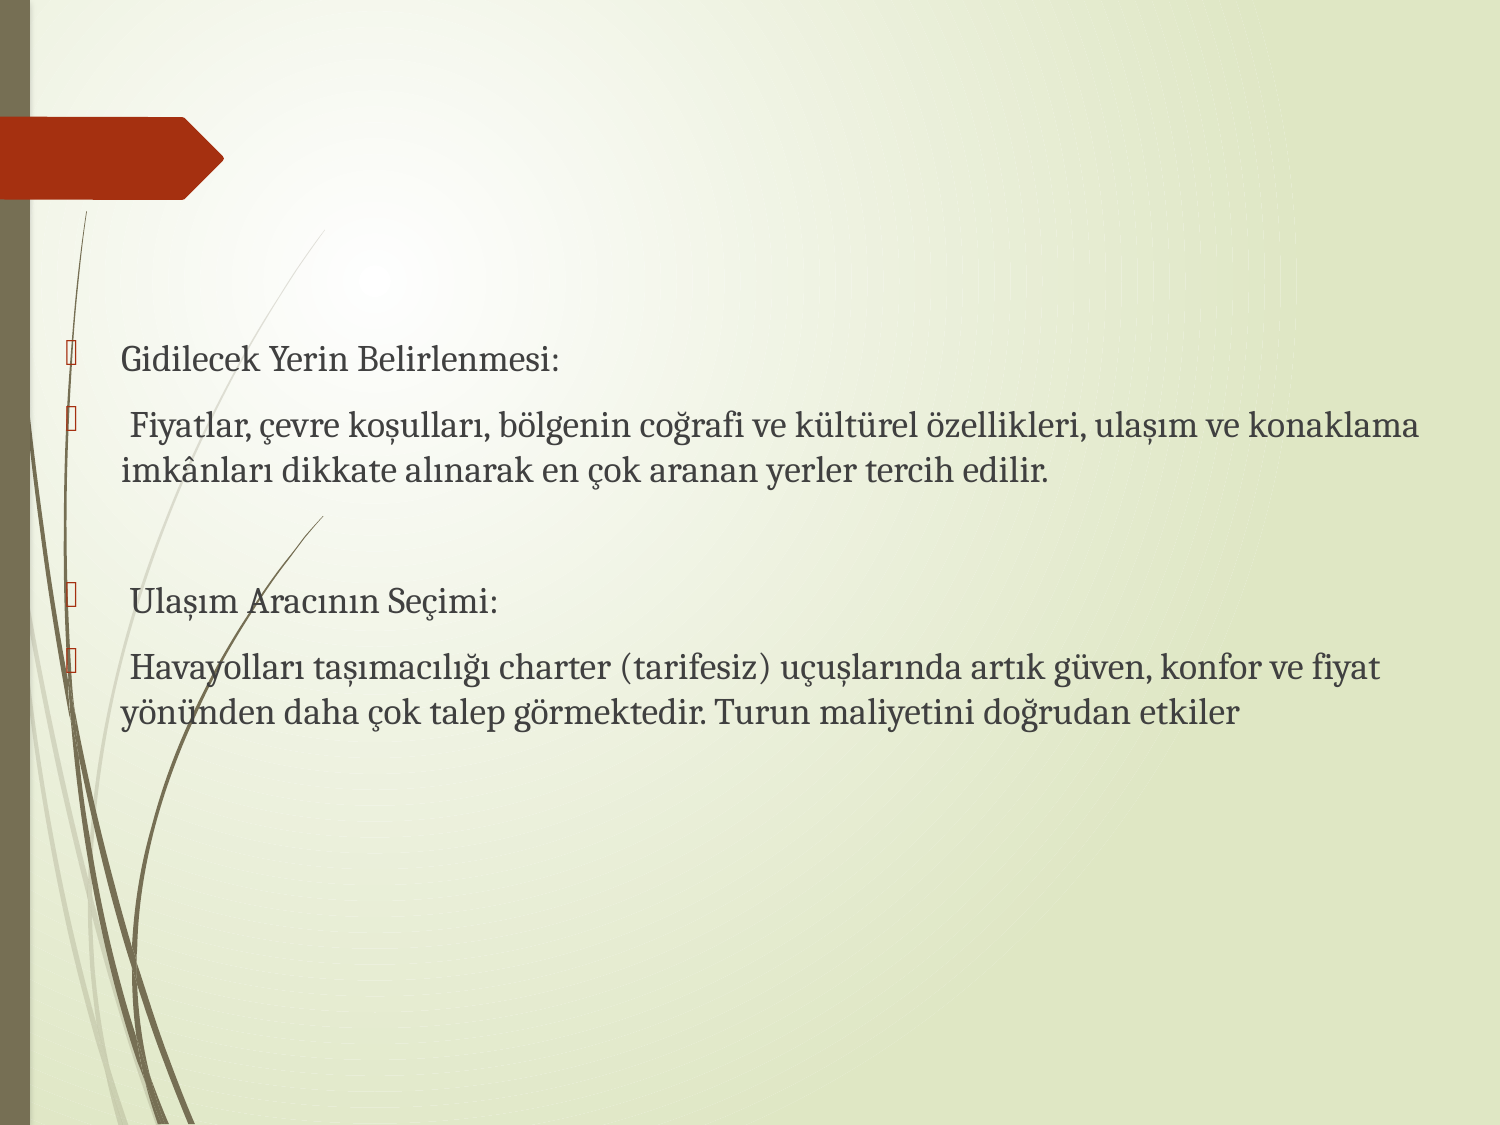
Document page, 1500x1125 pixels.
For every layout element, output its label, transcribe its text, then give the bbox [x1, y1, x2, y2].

list Gidilecek Yerin Belirlenmesi: Fiyatlar, çevre koşulları, bölgenin coğrafi ve kültürel özellikleri, ulaşım ve konaklama imkânları dikkate alınarak en çok aranan yerler tercih edilir. Ulaşım Aracının Seçimi: Havayolları taşımacılığı charter (tarifesiz) uçuşlarında artık güven, konfor ve fiyat yönünden daha çok talep görmektedir. Turun maliyetini doğrudan etkiler [50, 326, 1475, 998]
